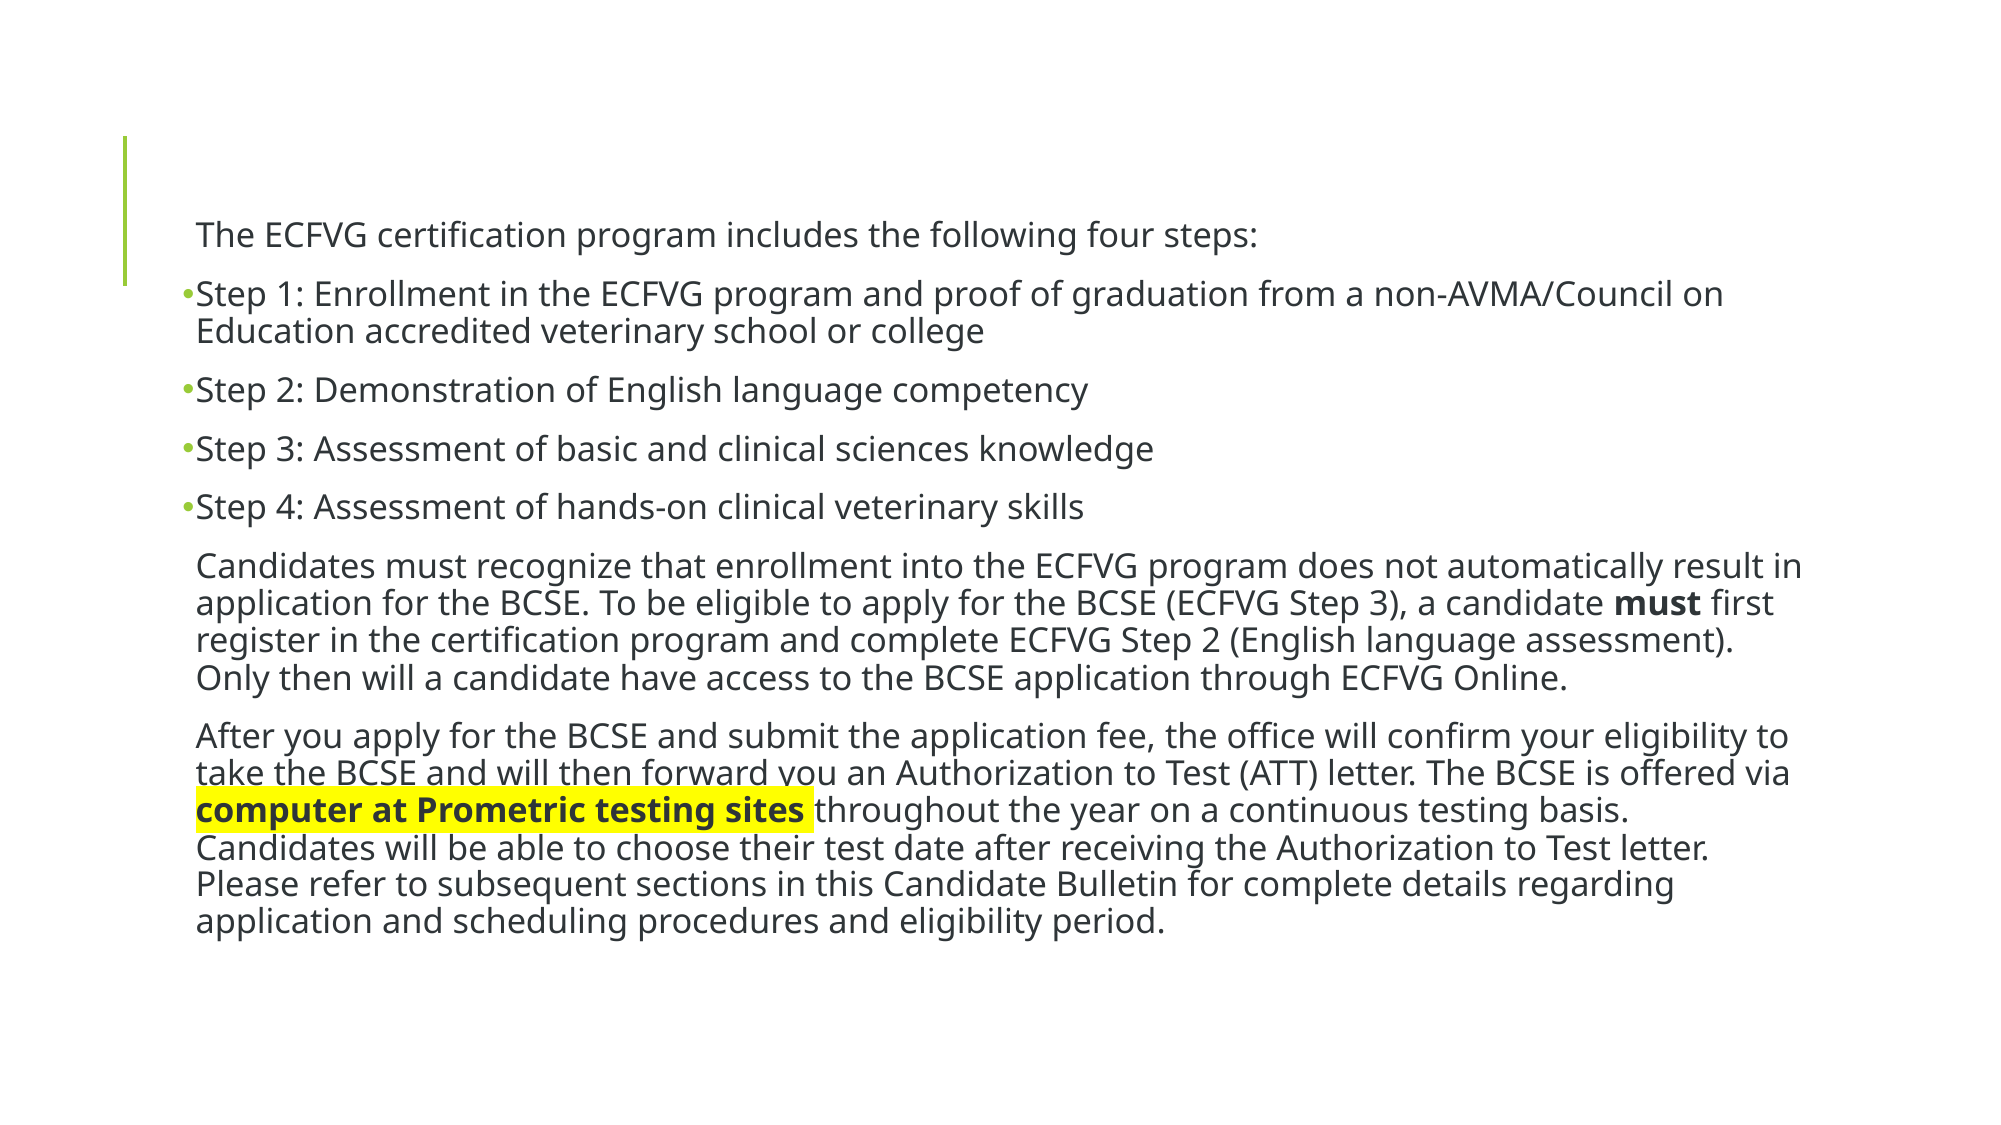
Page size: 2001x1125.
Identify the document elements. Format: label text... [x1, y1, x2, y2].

list The ECFVG certification program includes the following four steps: Step 1: Enrollment in the ECFVG program and proof of graduation from a non-AVMA/Council on Education accredited veterinary school or college Step 2: Demonstration of English language competency Step 3: Assessment of basic and clinical sciences knowledge Step 4: Assessment of hands-on clinical veterinary skills Candidates must recognize that enrollment into the ECFVG program does not automatically result in application for the BCSE. To be eligible to apply for the BCSE (ECFVG Step 3), a candidate must first register in the certification program and complete ECFVG Step 2 (English language assessment). Only then will a candidate have access to the BCSE application through ECFVG Online. After you apply for the BCSE and submit the application fee, the office will confirm your eligibility to take the BCSE and will then forward you an Authorization to Test (ATT) letter. The BCSE is offered via computer at Prometric testing sites throughout the year on a continuous testing basis. Candidates will be able to choose their test date after receiving the Authorization to Test letter. Please refer to subsequent sections in this Candidate Bulletin for complete details regarding application and scheduling procedures and eligibility period. [174, 210, 1825, 990]
